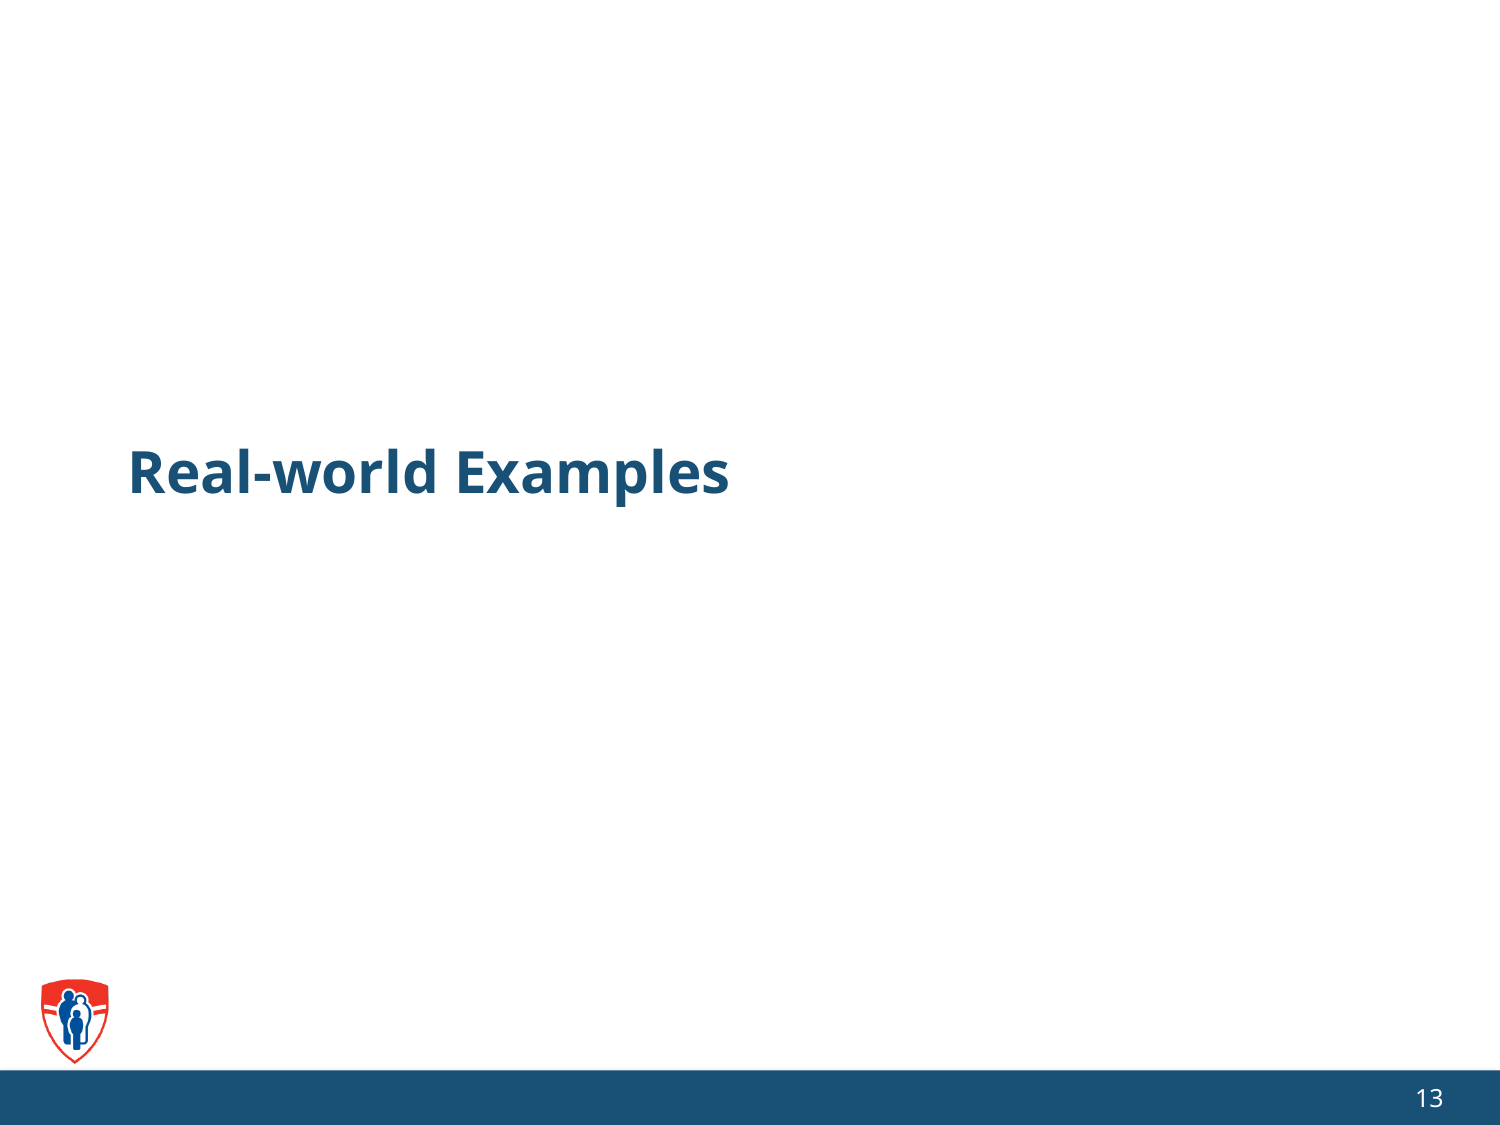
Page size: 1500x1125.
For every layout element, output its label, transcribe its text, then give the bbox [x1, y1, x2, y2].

picture [29, 962, 120, 1080]
slide_number 13 [1108, 1069, 1459, 1125]
title Real-world Examples [112, 349, 1388, 591]
